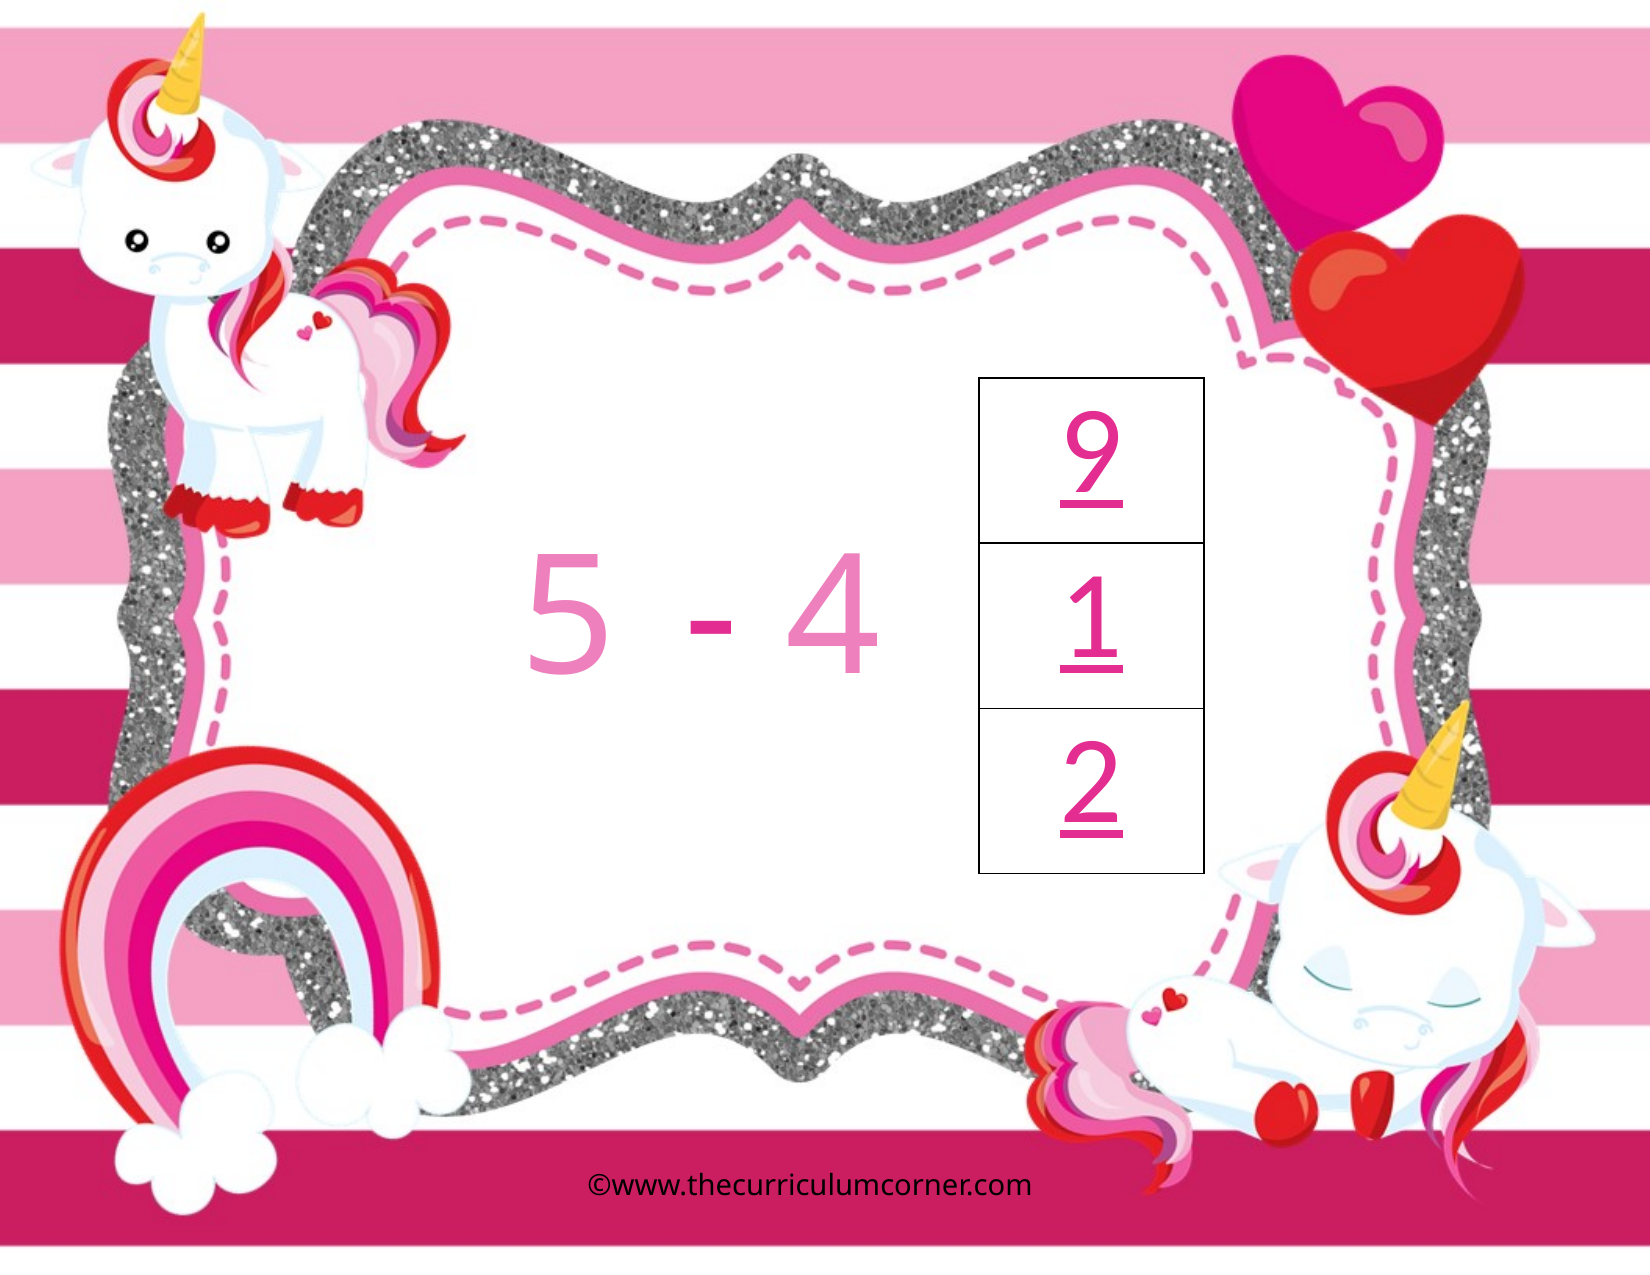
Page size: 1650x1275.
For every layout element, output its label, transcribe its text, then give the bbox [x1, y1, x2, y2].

table_header 9 [980, 379, 1203, 542]
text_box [468, 497, 933, 716]
table_cell 2 [980, 709, 1203, 873]
picture [0, 0, 1650, 1275]
table_cell 1 [980, 544, 1203, 708]
text_box ©www.thecurriculumcorner.com [494, 1159, 1127, 1209]
